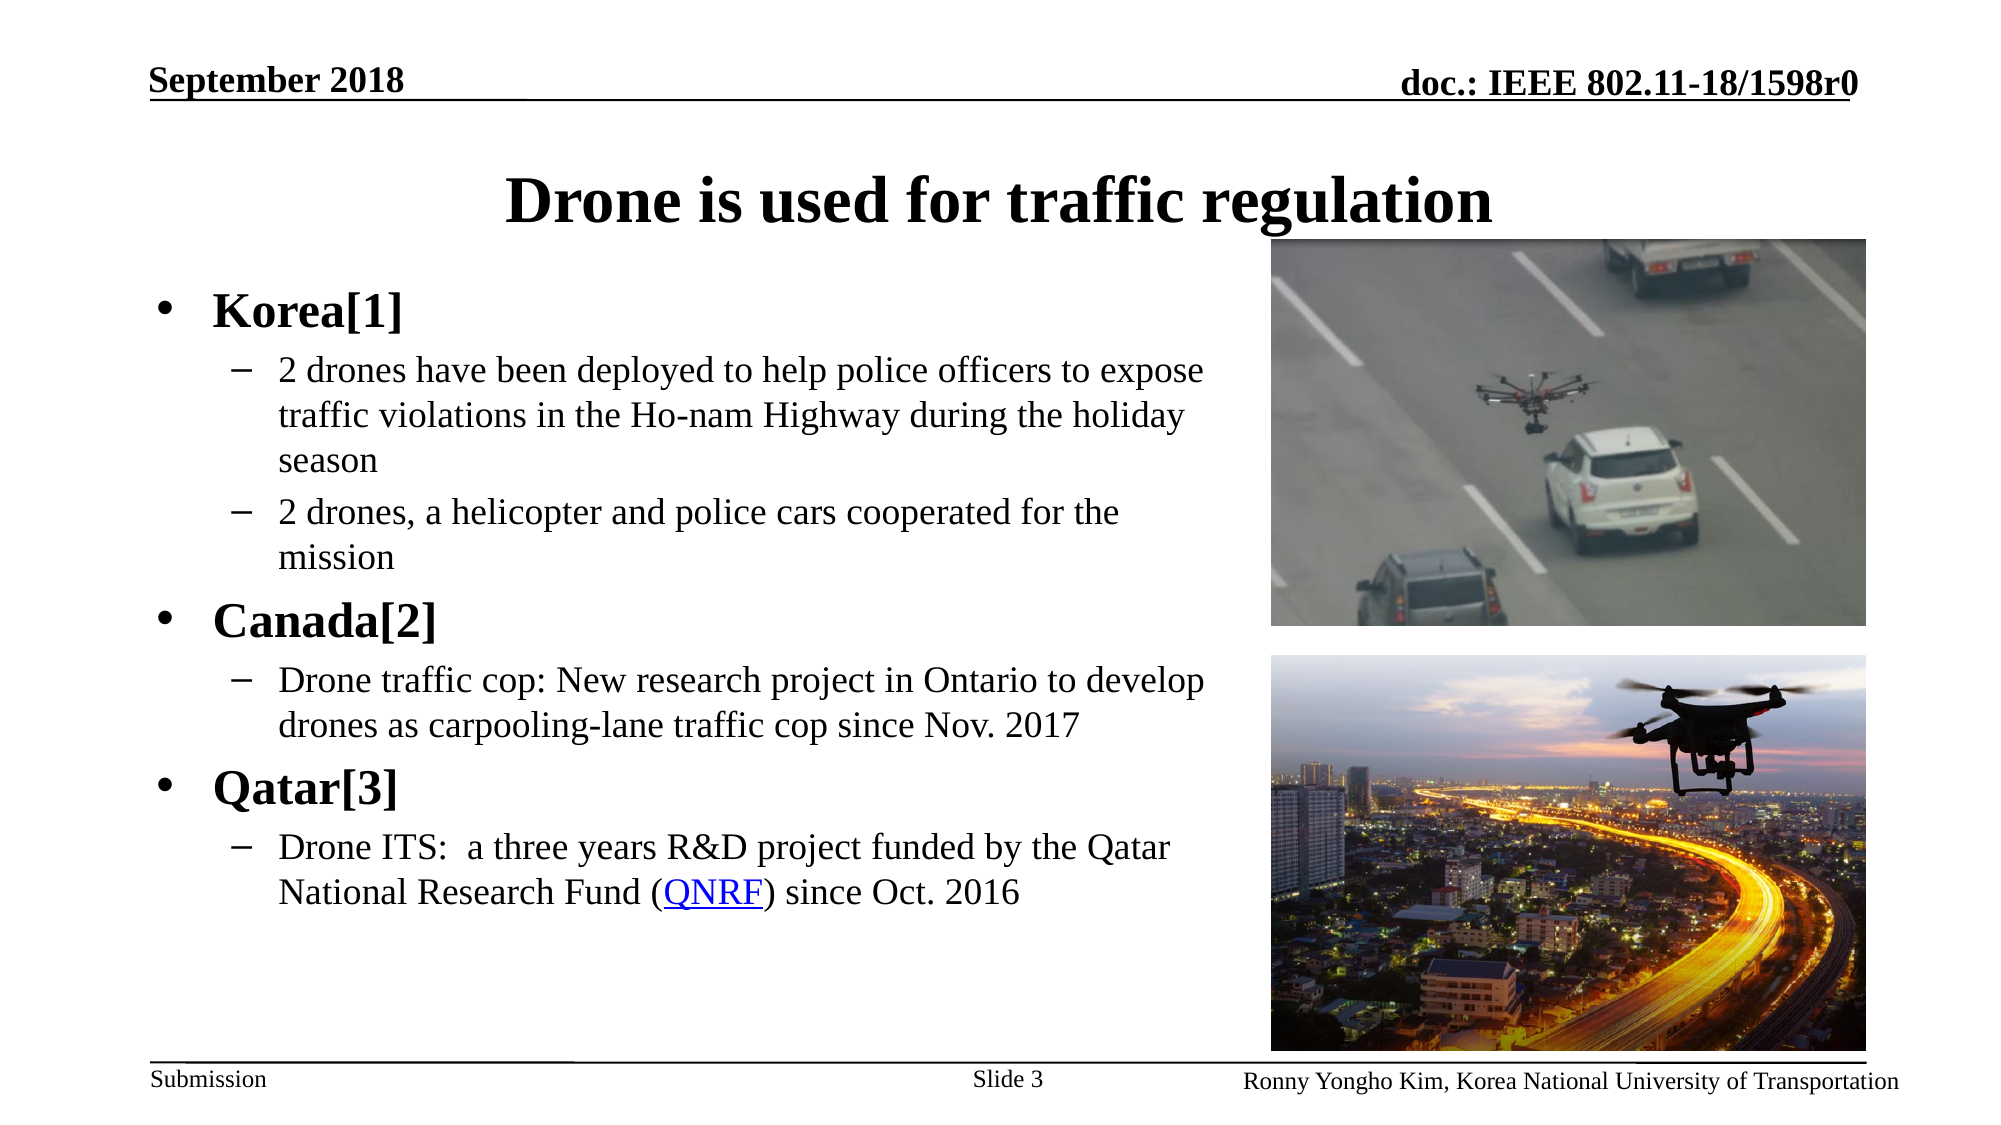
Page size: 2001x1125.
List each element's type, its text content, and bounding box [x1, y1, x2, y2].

picture [1271, 654, 1866, 1051]
list Korea[1] 2 drones have been deployed to help police officers to expose traffic violations in the Ho-nam Highway during the holiday season 2 drones, a helicopter and police cars cooperated for the mission Canada[2] Drone traffic cop: New research project in Ontario to develop drones as carpooling-lane traffic cop since Nov. 2017 Qatar[3] Drone ITS: a three years R&D project funded by the Qatar National Research Fund (QNRF) since Oct. 2016 [141, 269, 1261, 1041]
picture [1271, 239, 1866, 626]
title Drone is used for traffic regulation [99, 101, 1901, 290]
